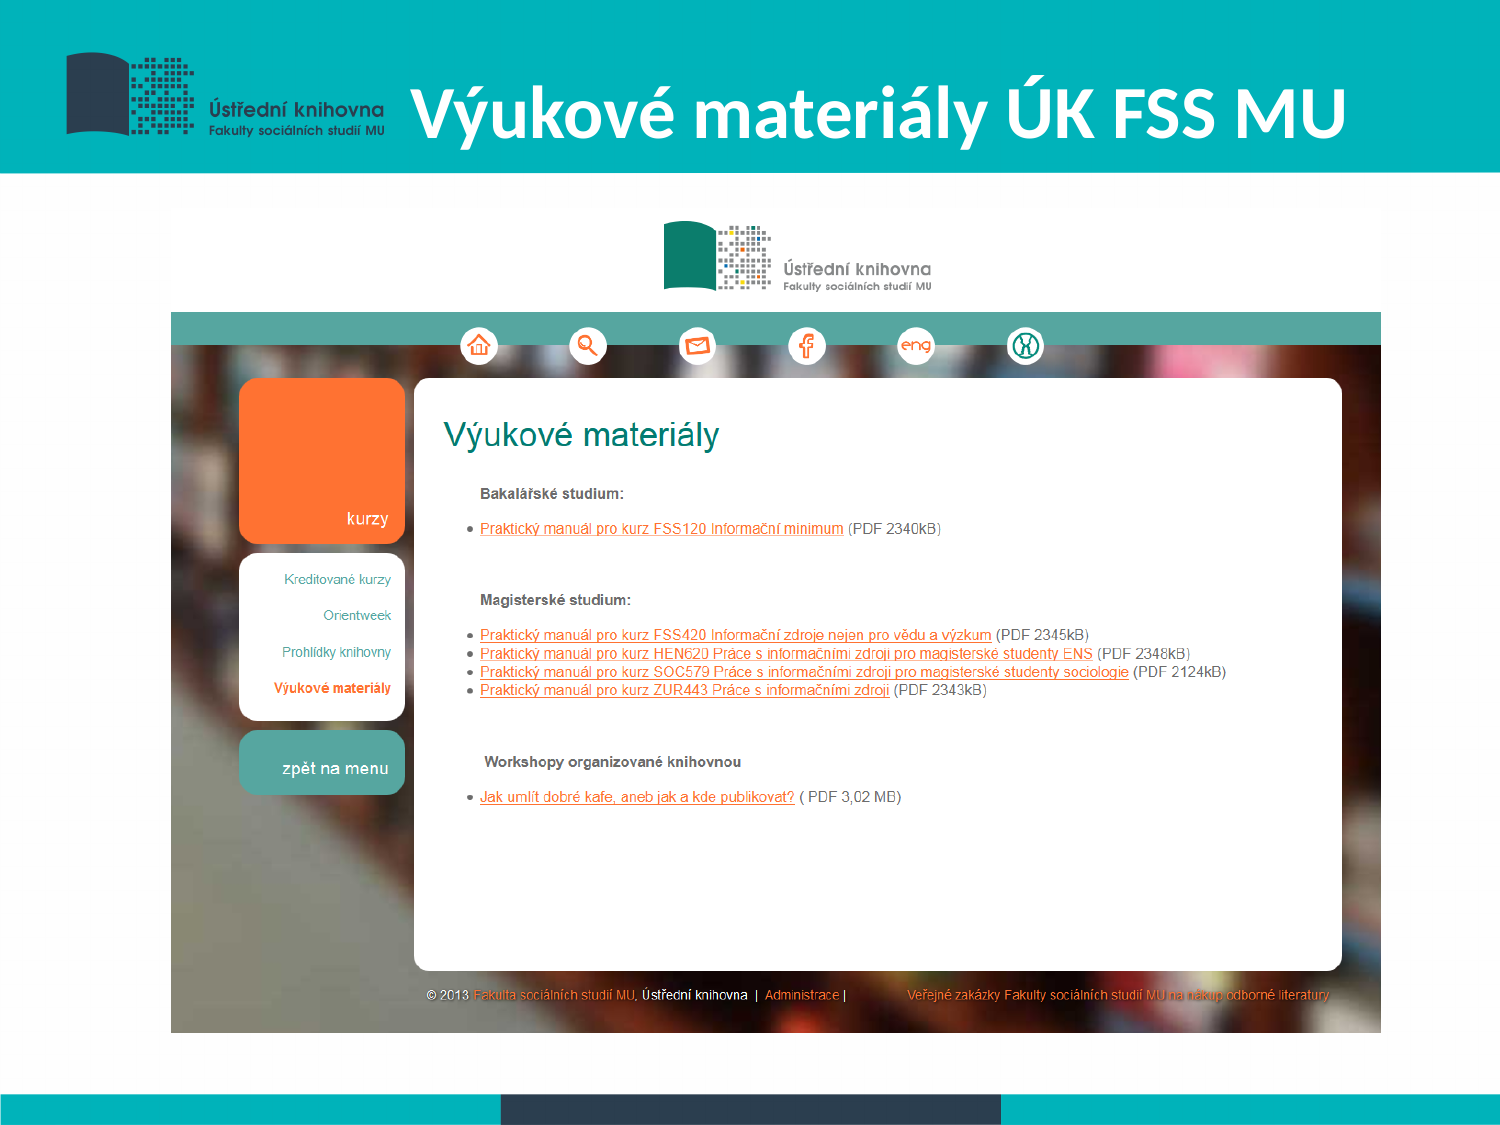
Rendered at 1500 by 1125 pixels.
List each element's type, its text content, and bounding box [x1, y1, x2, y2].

picture [0, 0, 1500, 1125]
text_box Výukové materiály ÚK FSS MU [395, 66, 1412, 150]
